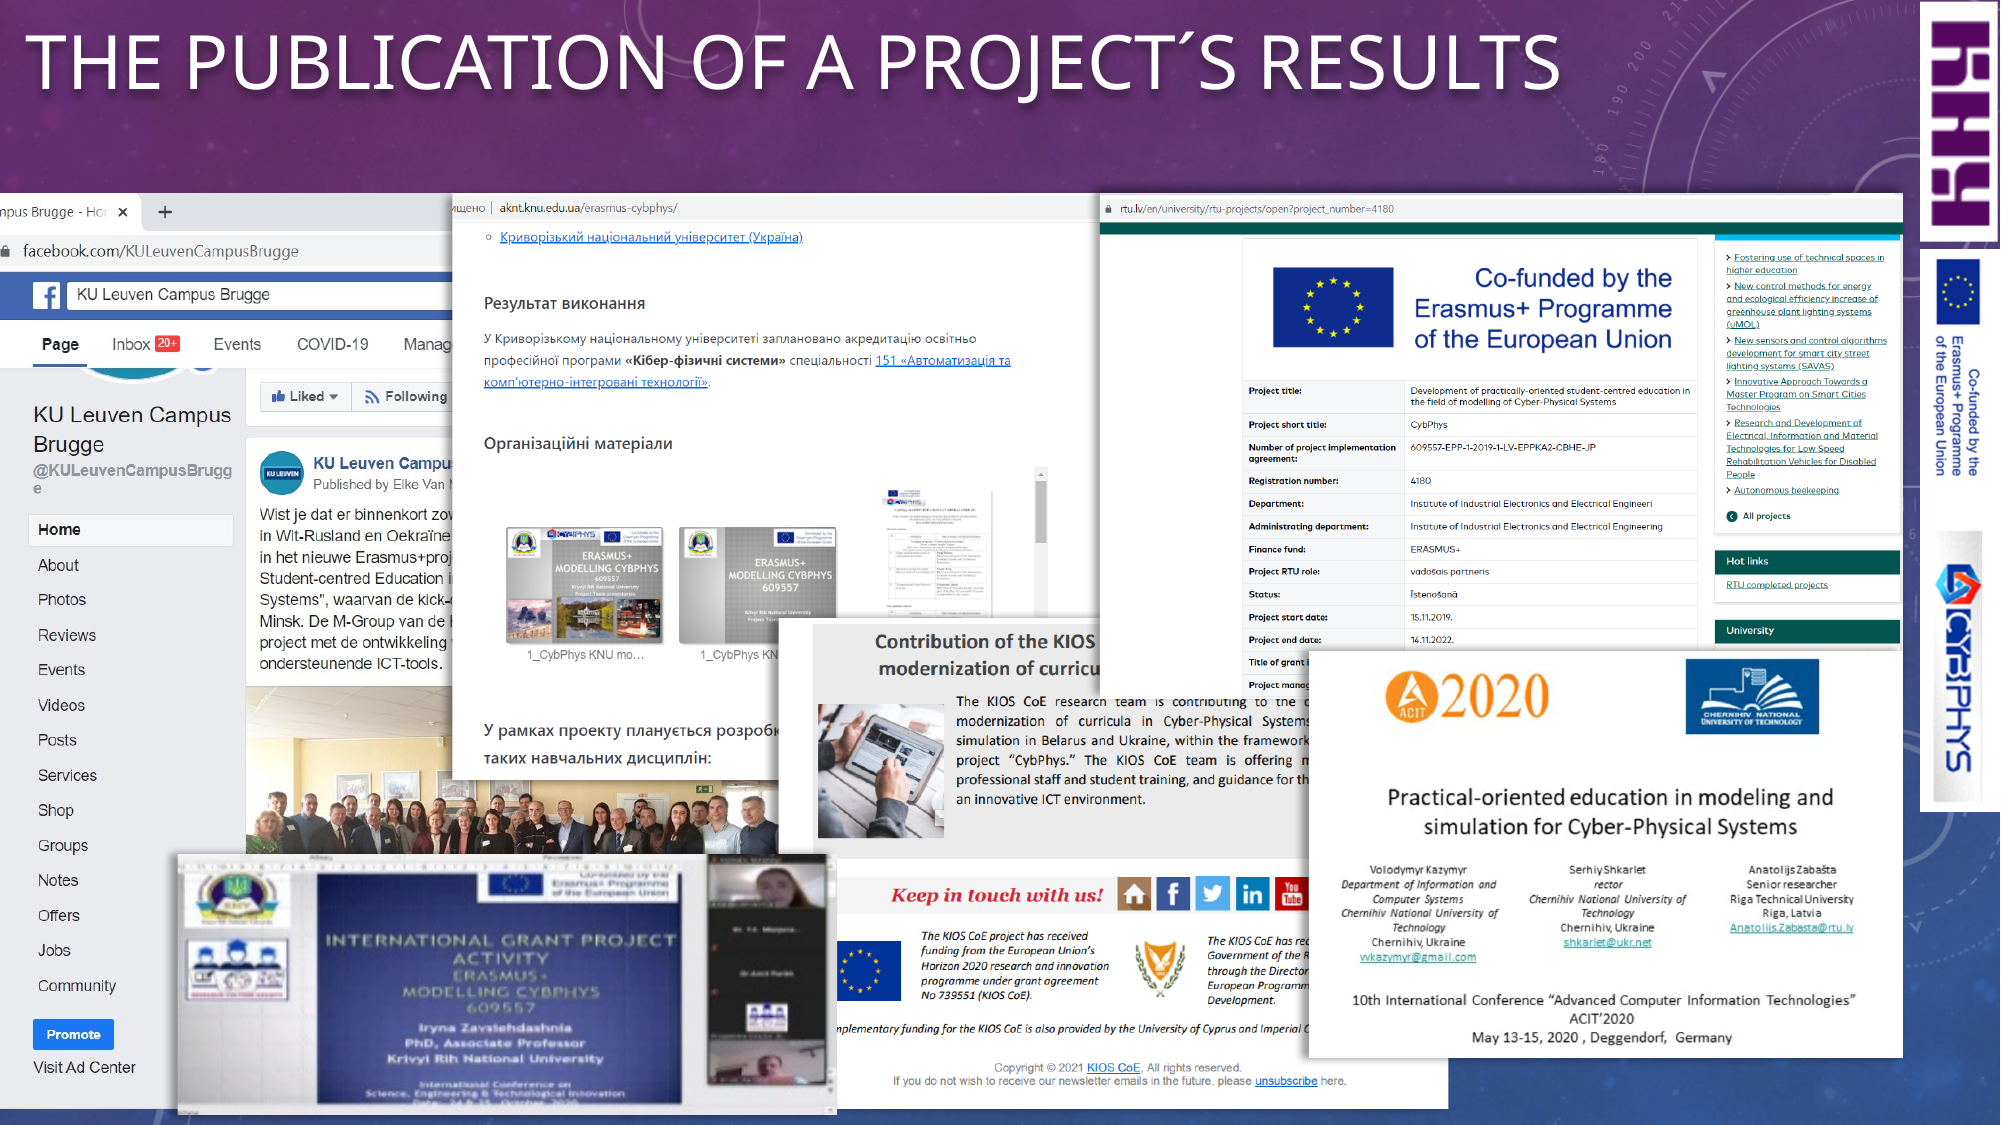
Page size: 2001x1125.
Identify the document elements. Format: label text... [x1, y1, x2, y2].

text_box [1918, 0, 1999, 91]
text_box [1918, 165, 1999, 243]
picture [0, 0, 2001, 1125]
title the publication of a project´s results [10, 5, 1889, 113]
